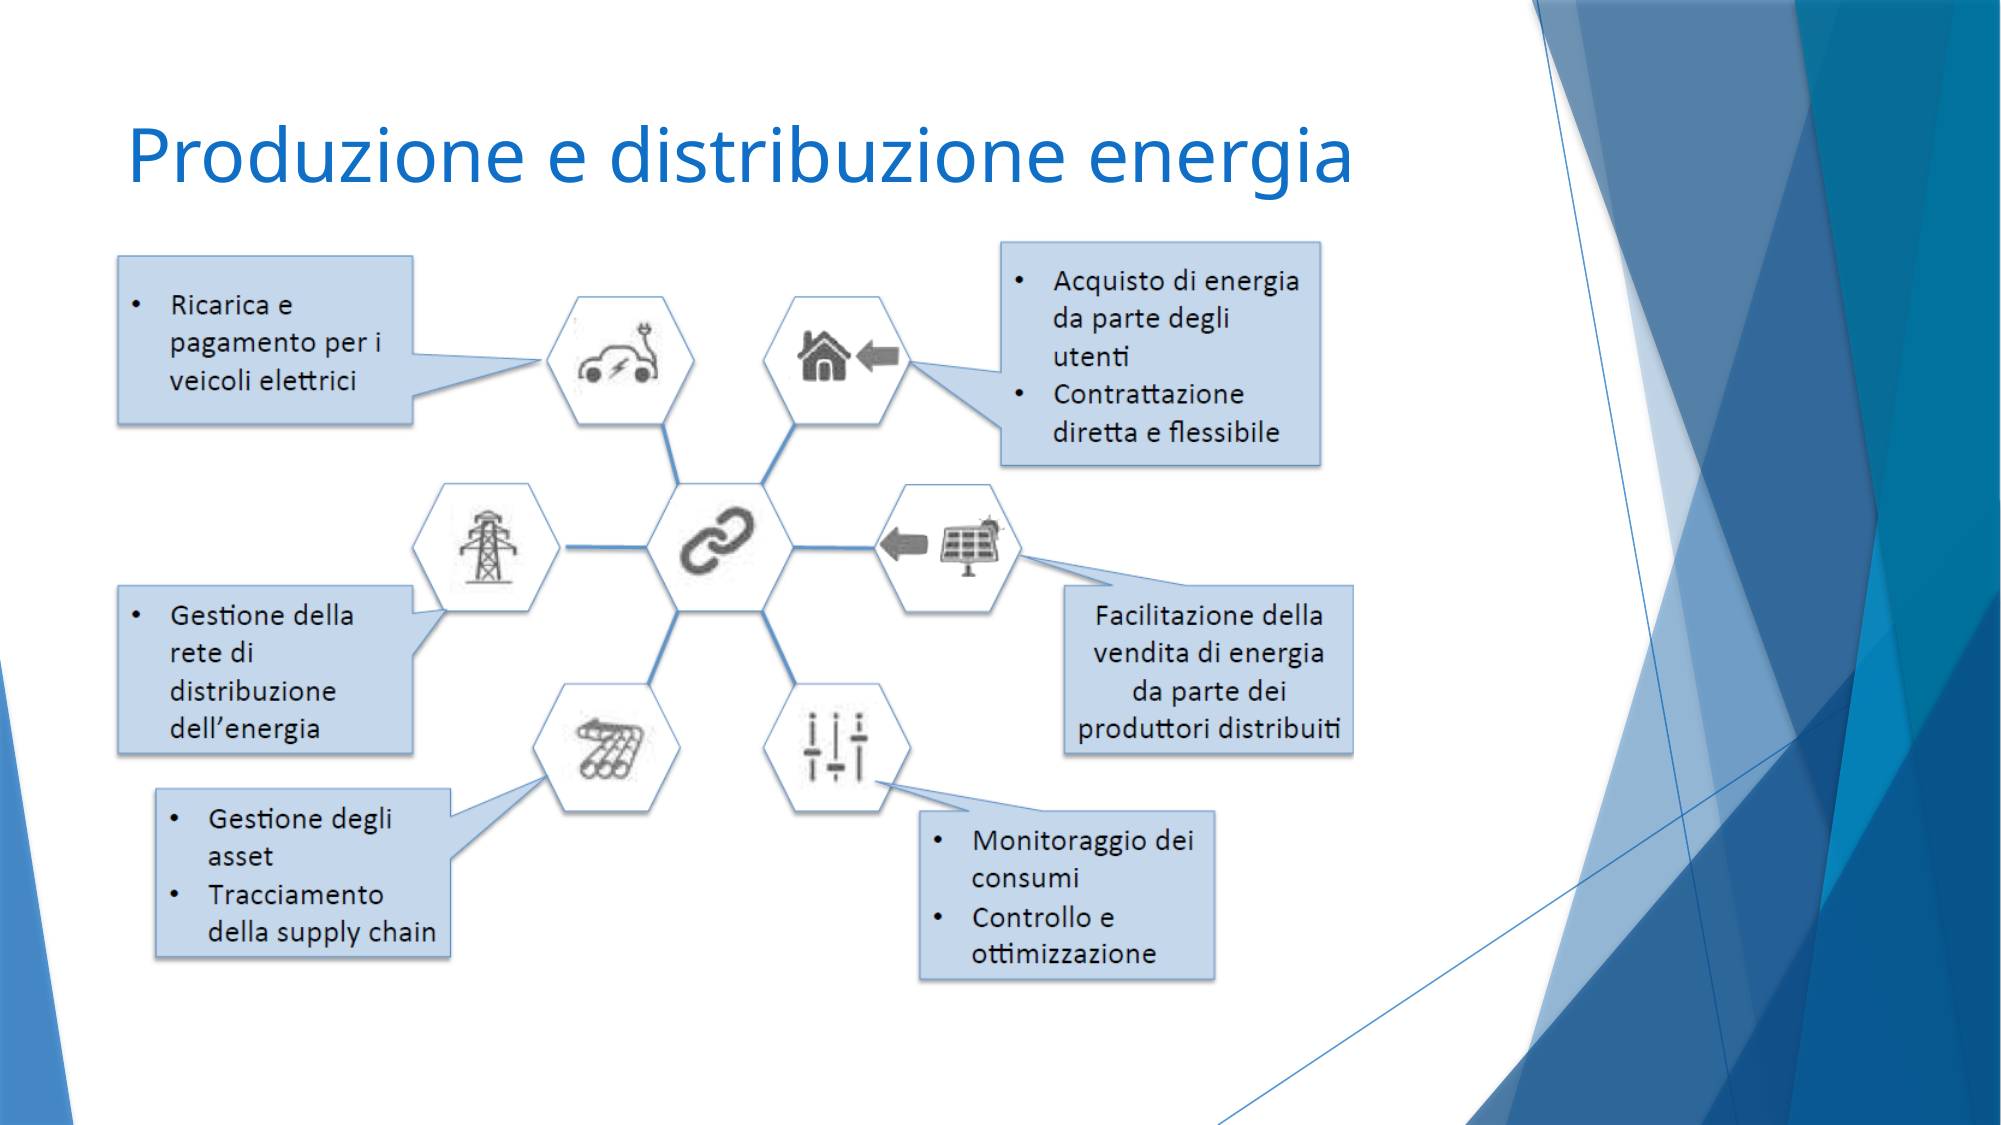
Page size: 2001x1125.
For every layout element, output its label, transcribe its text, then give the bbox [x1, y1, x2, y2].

title Produzione e distribuzione energia [111, 99, 1522, 317]
picture [87, 217, 1373, 1009]
